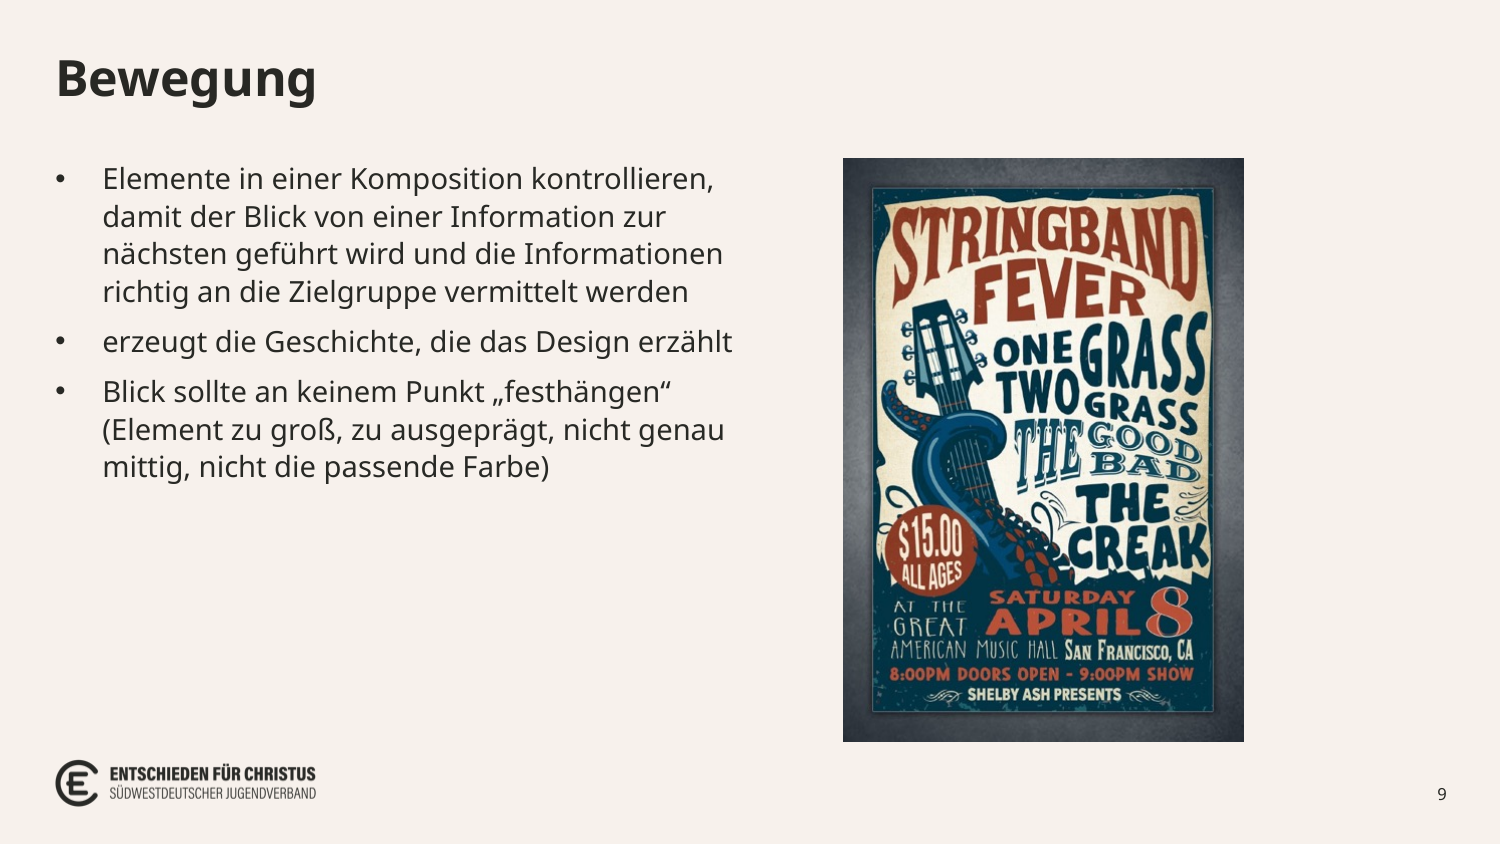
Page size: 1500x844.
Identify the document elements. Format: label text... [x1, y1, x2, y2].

picture [53, 758, 318, 808]
list Elemente in einer Komposition kontrollieren, damit der Blick von einer Information zur nächsten geführt wird und die Informationen richtig an die Zielgruppe vermittelt werden erzeugt die Geschichte, die das Design erzählt Blick sollte an keinem Punkt „festhängen“ (Element zu groß, zu ausgeprägt, nicht genau mittig, nicht die passende Farbe) [55, 159, 785, 700]
title Bewegung [55, 53, 785, 159]
picture [843, 158, 1244, 742]
